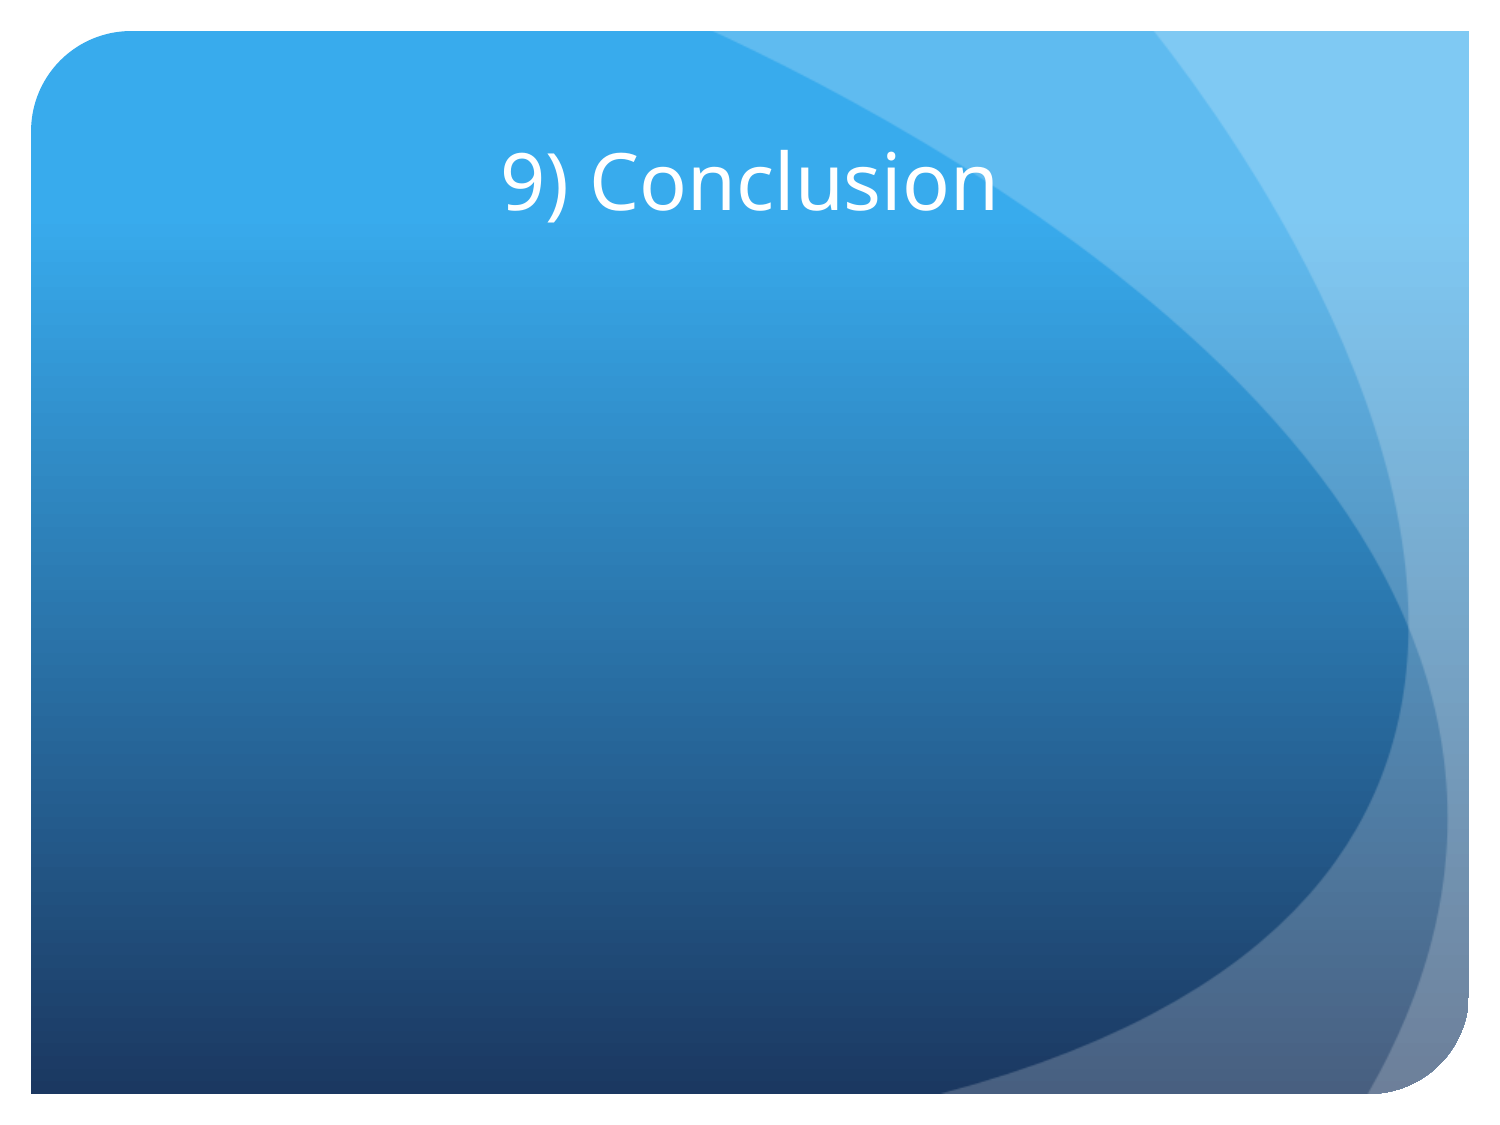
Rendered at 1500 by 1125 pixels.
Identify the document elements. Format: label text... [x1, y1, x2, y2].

title 9) Conclusion [127, 62, 1372, 234]
picture [24, 30, 1473, 1094]
